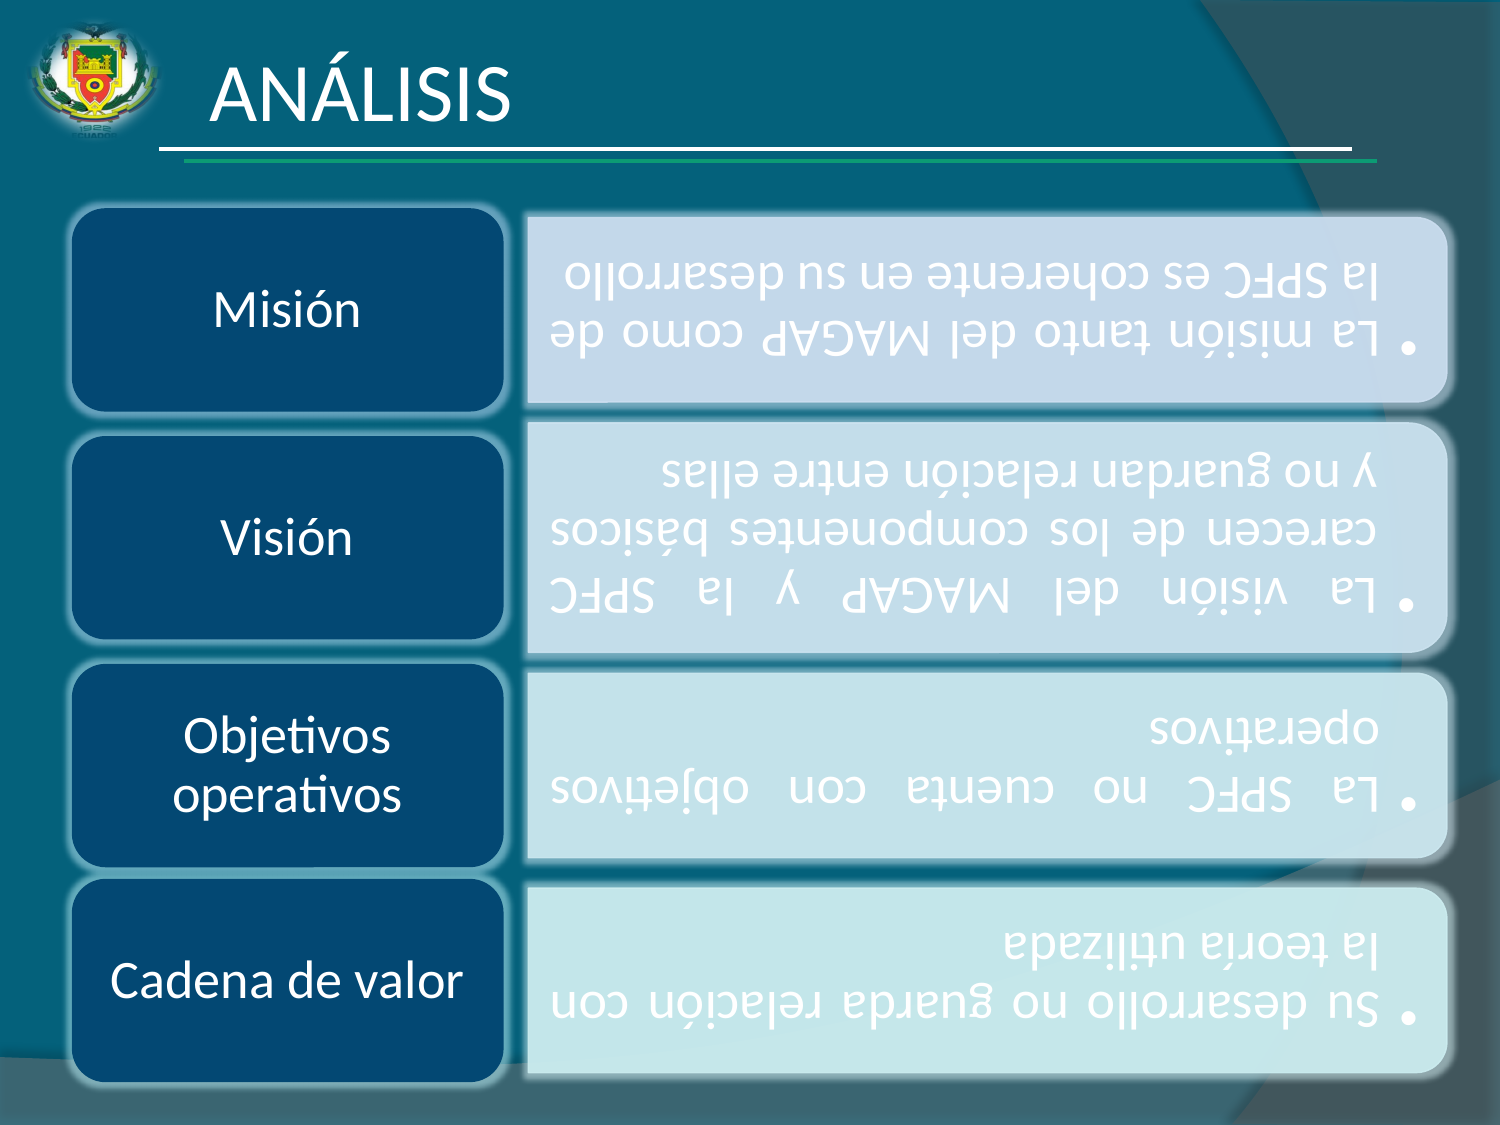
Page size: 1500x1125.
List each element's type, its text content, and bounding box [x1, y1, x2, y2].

text_box ANÁLISIS [194, 30, 1459, 126]
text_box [29, 207, 1465, 1083]
picture [27, 26, 162, 136]
